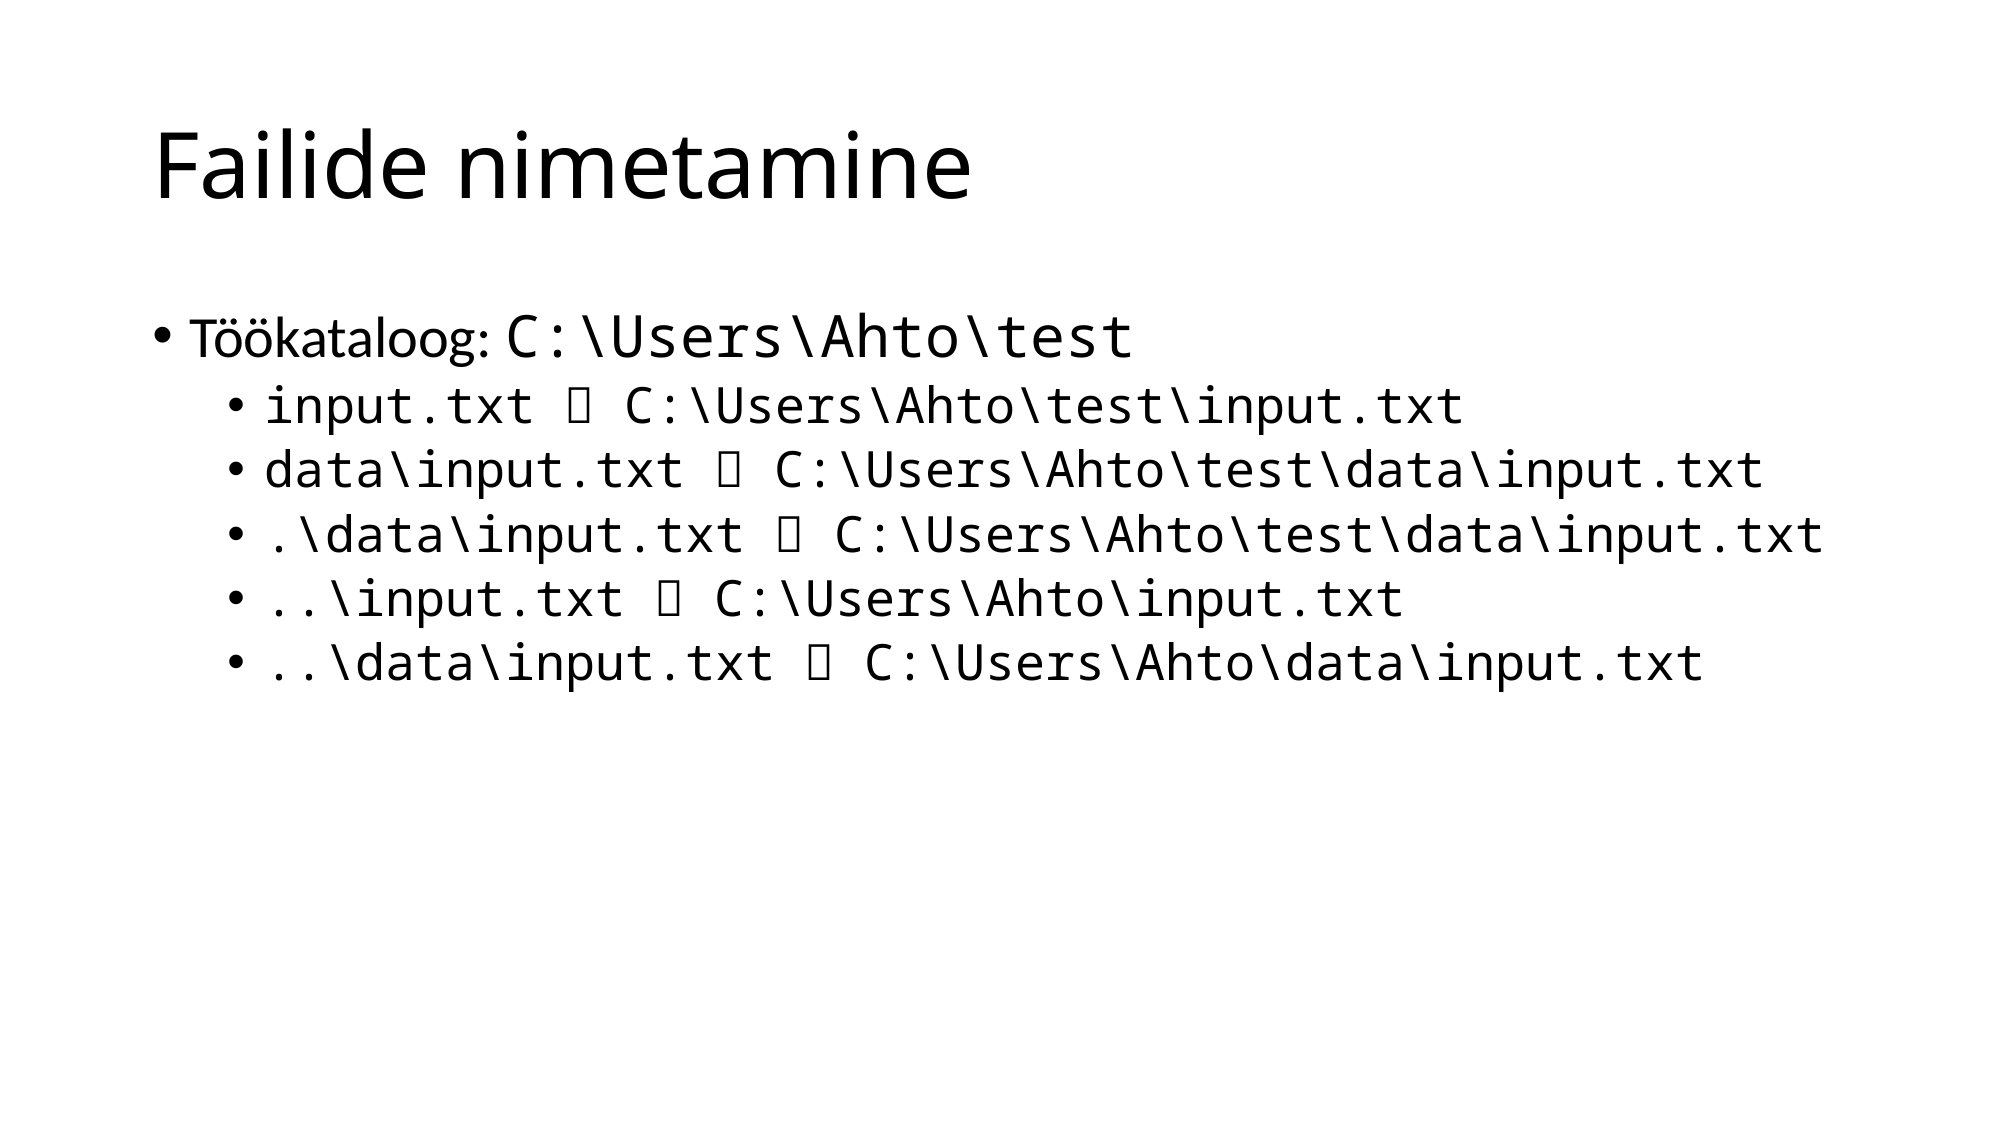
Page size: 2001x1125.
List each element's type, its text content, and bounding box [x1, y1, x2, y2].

title Failide nimetamine [137, 59, 1863, 278]
list Töökataloog: C:\Users\Ahto\test input.txt  C:\Users\Ahto\test\input.txt data\input.txt  C:\Users\Ahto\test\data\input.txt .\data\input.txt  C:\Users\Ahto\test\data\input.txt ..\input.txt  C:\Users\Ahto\input.txt ..\data\input.txt  C:\Users\Ahto\data\input.txt [137, 299, 1863, 1014]
